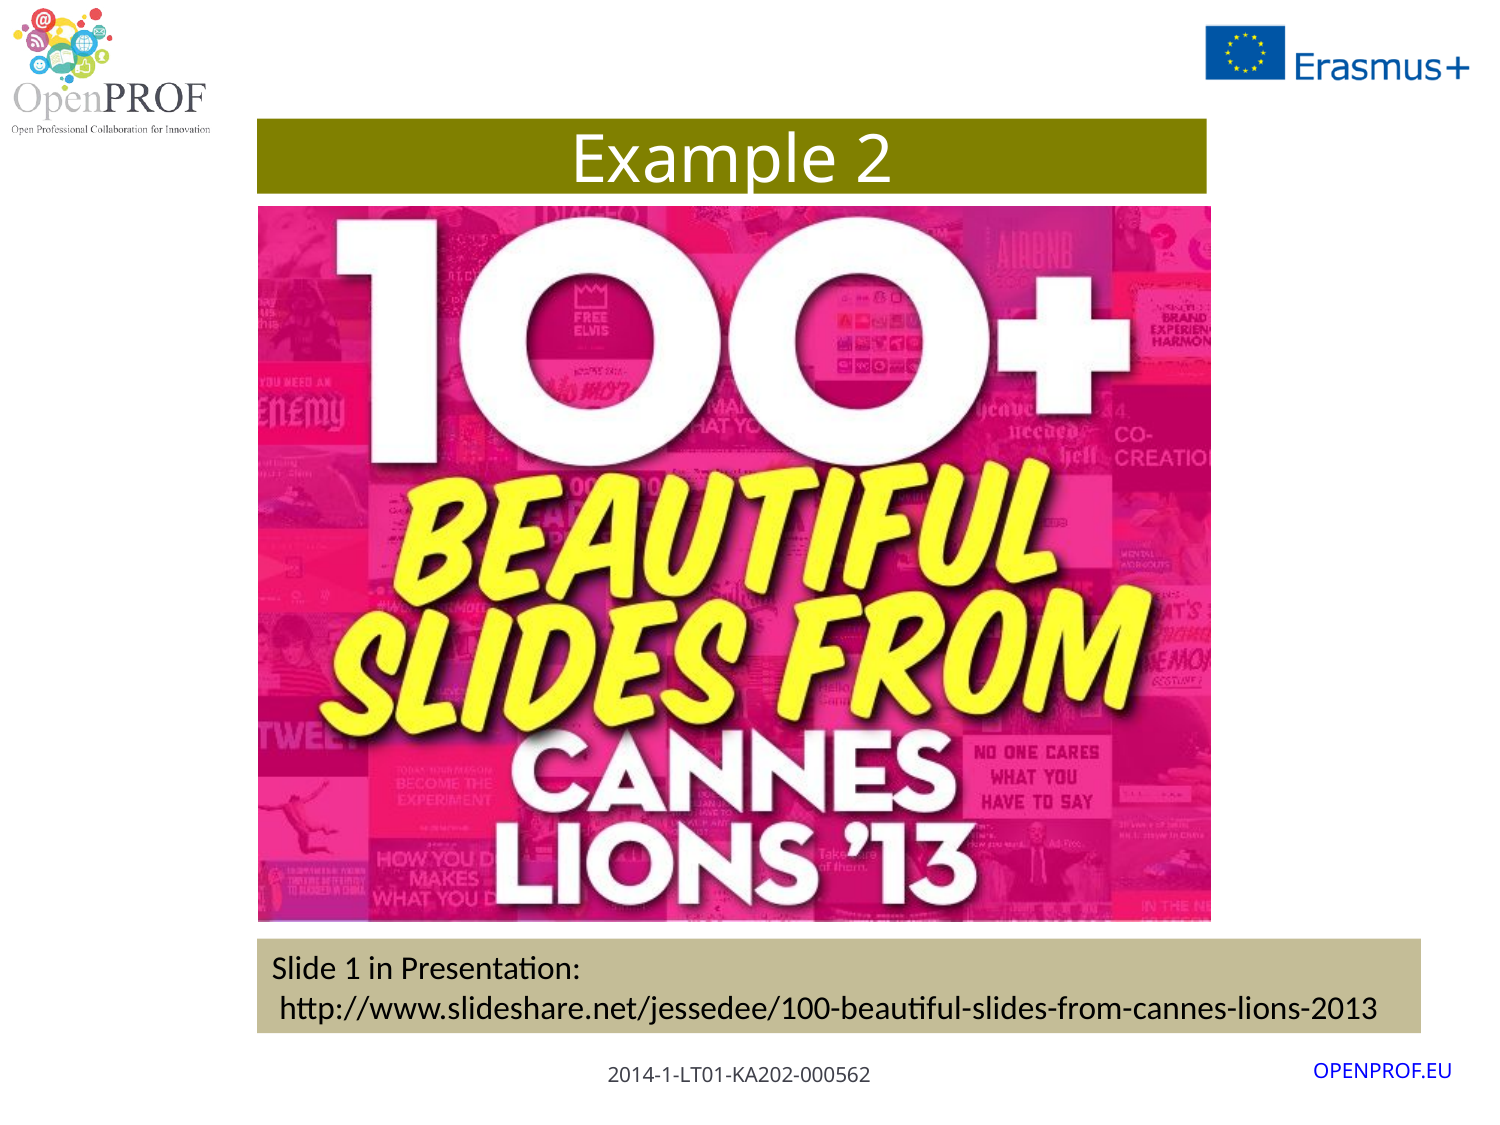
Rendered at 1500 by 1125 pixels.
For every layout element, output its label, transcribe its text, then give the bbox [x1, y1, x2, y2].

picture [1202, 24, 1471, 84]
title Example 2 [257, 118, 1207, 194]
picture [0, 0, 212, 143]
text_box Slide 1 in Presentation: http://www.slideshare.net/jessedee/100-beautiful-slides-from-cannes-lions-2013 [257, 938, 1421, 1034]
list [258, 206, 1211, 922]
